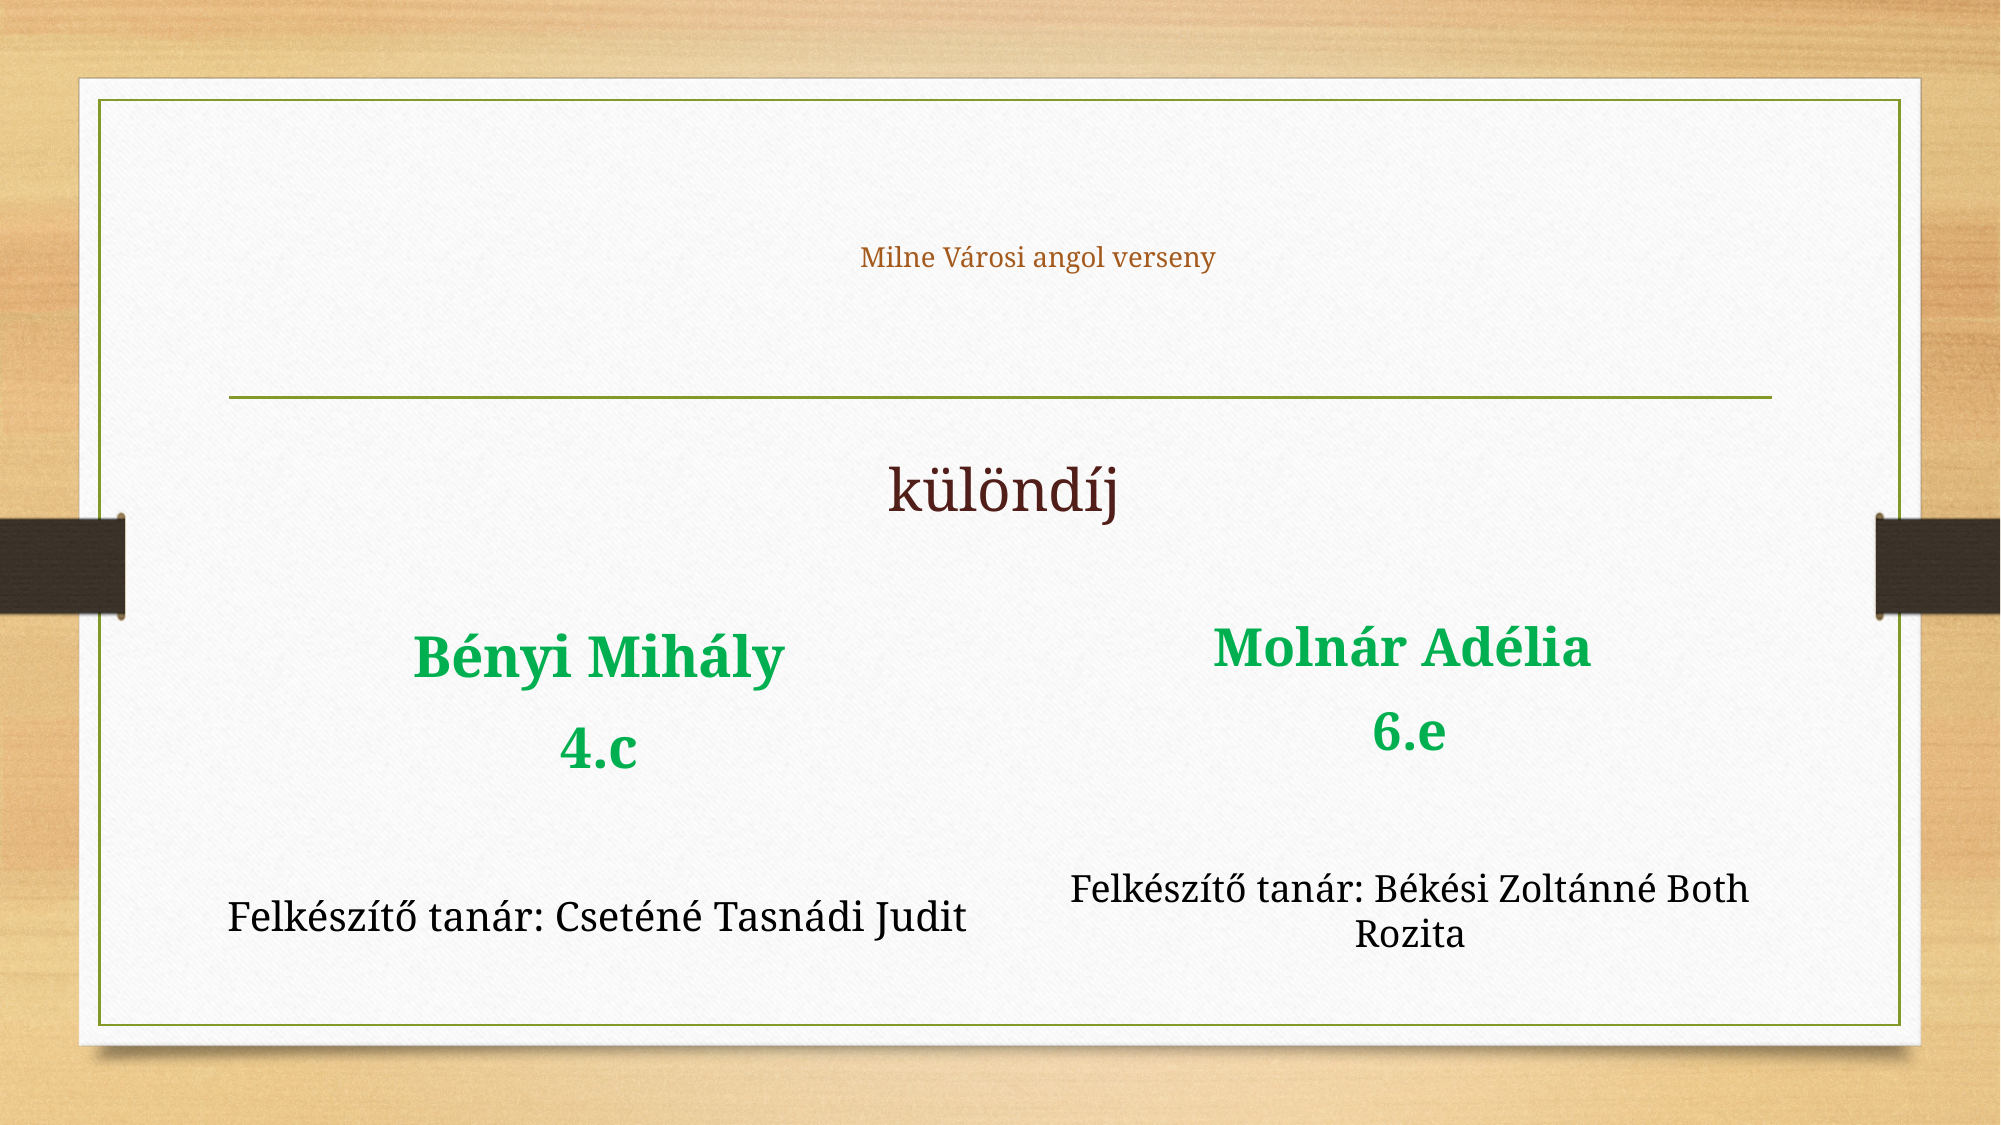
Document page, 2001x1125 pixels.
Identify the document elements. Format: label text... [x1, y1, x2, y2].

list Molnár Adélia 6.e Felkészítő tanár: Békési Zoltánné Both Rozita [1023, 530, 1798, 963]
list Bényi Mihály 4.c Felkészítő tanár: Cseténé Tasnádi Judit [212, 532, 987, 964]
picture [0, 0, 2001, 1125]
list különdíj [212, 436, 1798, 531]
title Milne Városi angol verseny [254, 130, 1830, 371]
